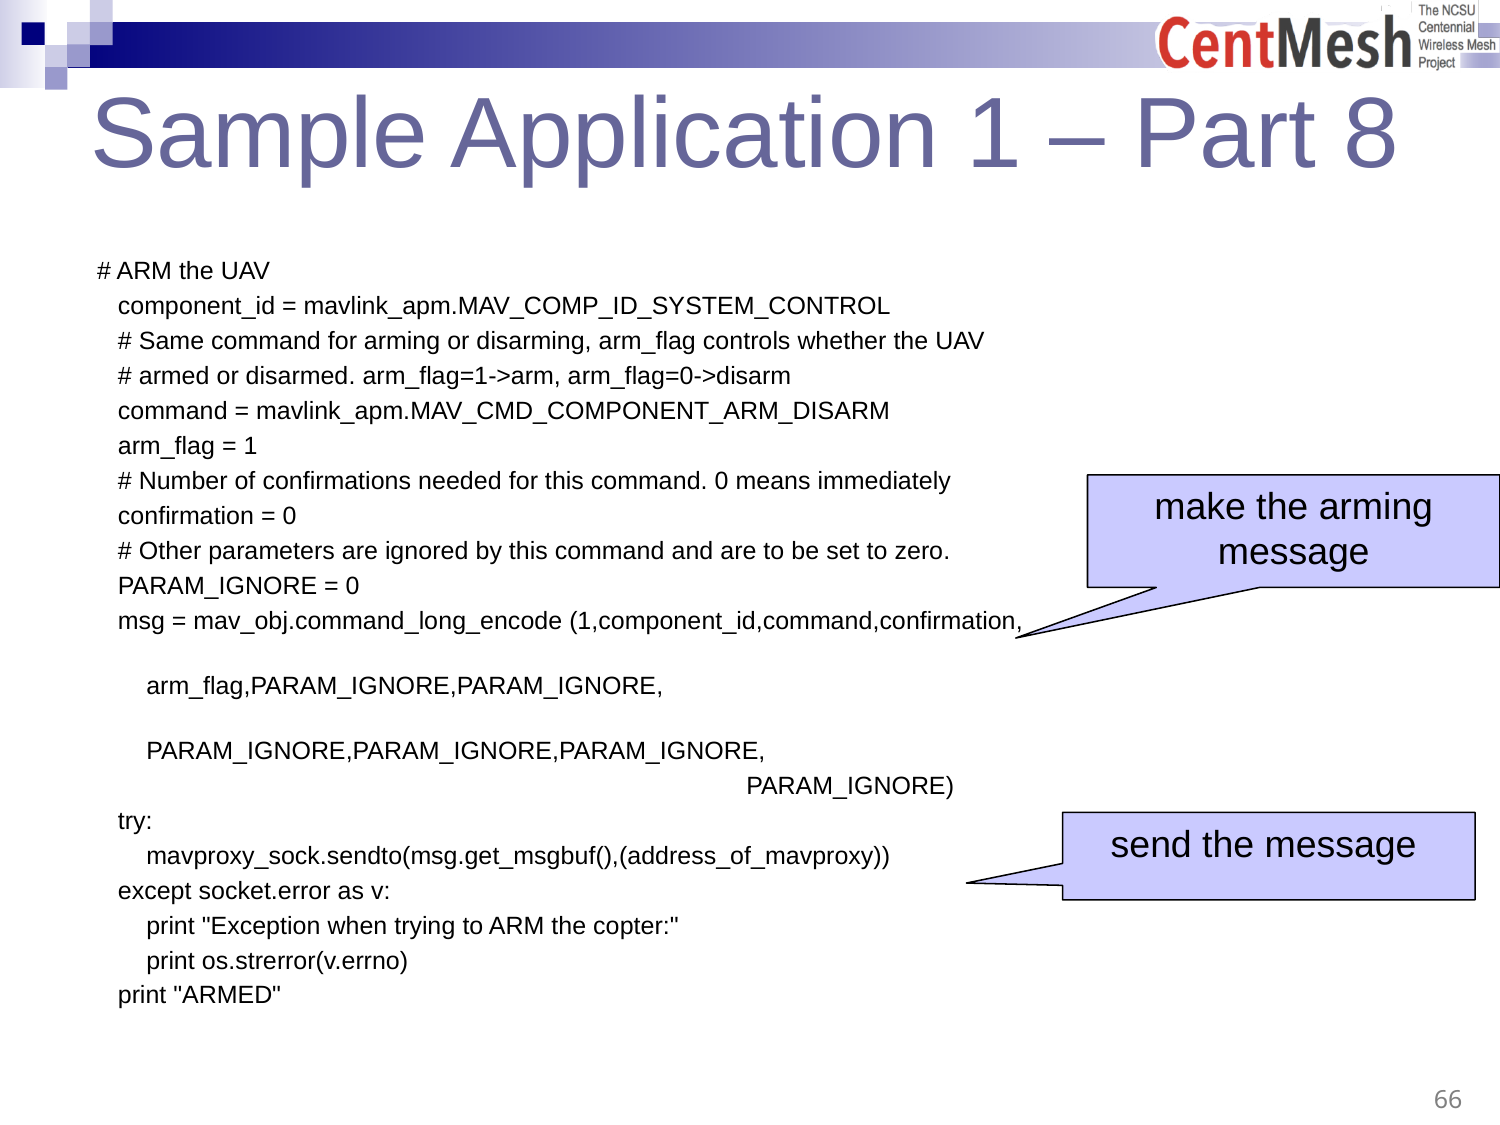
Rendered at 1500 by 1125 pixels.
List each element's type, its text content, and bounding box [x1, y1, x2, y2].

title Sample Application 1 – Part 8 [74, 74, 1426, 301]
picture [1155, 0, 1500, 73]
list # ARM the UAV component_id = mavlink_apm.MAV_COMP_ID_SYSTEM_CONTROL # Same command for arming or disarming, arm_flag controls whether the UAV # armed or disarmed. arm_flag=1->arm, arm_flag=0->disarm command = mavlink_apm.MAV_CMD_COMPONENT_ARM_DISARM arm_flag = 1 # Number of confirmations needed for this command. 0 means immediately confirmation = 0 # Other parameters are ignored by this command and are to be set to zero. PARAM_IGNORE = 0 msg = mav_obj.command_long_encode (1,component_id,command,confirmation, arm_flag,PARAM_IGNORE,PARAM_IGNORE, PARAM_IGNORE,PARAM_IGNORE,PARAM_IGNORE, PARAM_IGNORE) try: mavproxy_sock.sendto(msg.get_msgbuf(),(address_of_mavproxy)) except socket.error as v: print "Exception when trying to ARM the copter:" print os.strerror(v.errno) print "ARMED" [74, 301, 1151, 1001]
text_box send the message [966, 812, 1476, 900]
slide_number 66 [1312, 1049, 1500, 1125]
text_box make the arming message [1015, 474, 1500, 639]
